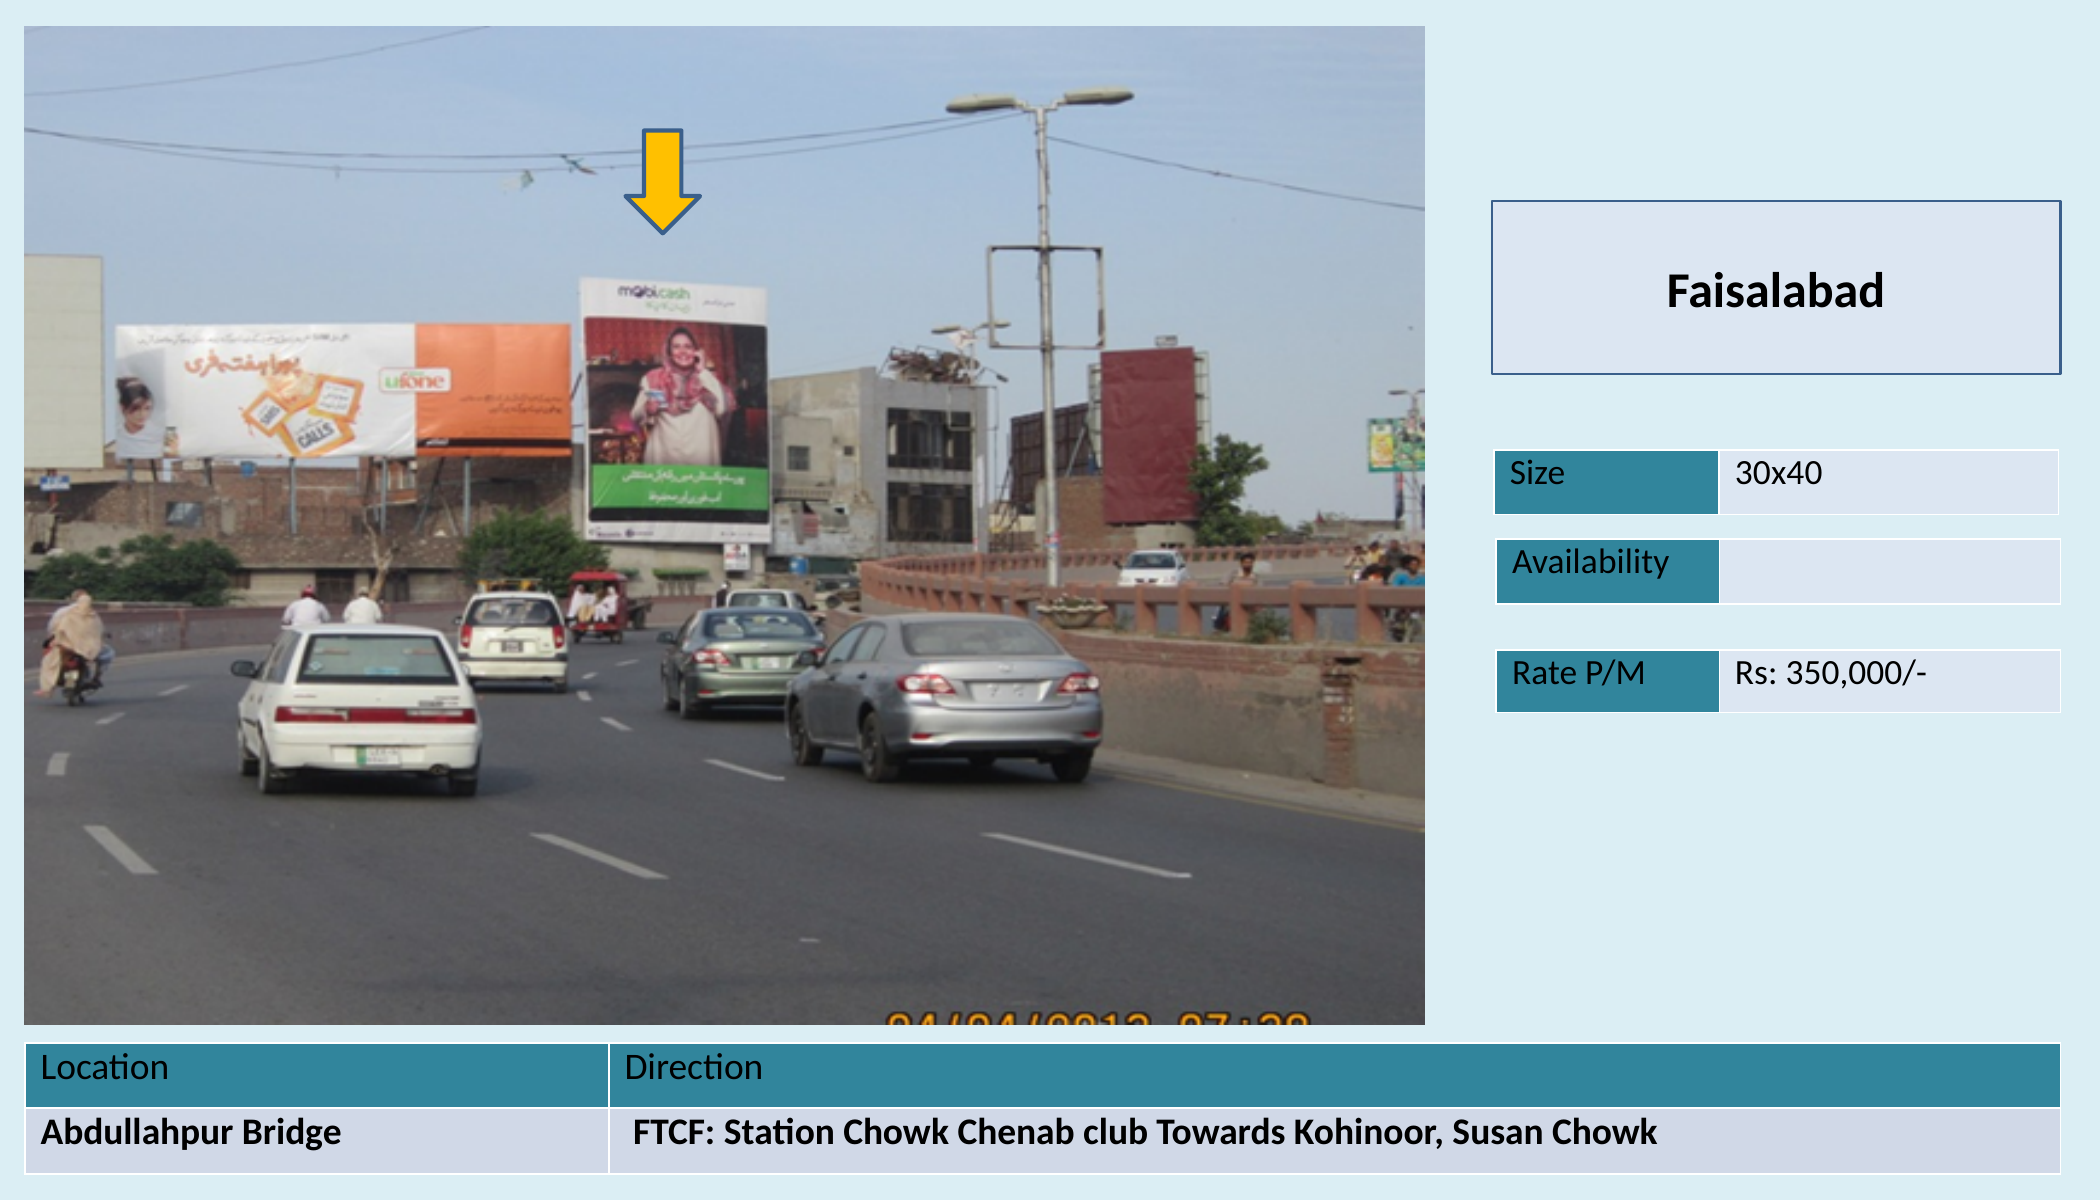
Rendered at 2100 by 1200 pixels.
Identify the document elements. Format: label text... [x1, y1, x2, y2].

table_cell Abdullahpur Bridge [26, 1109, 608, 1173]
table_header Direction [610, 1044, 2060, 1107]
table_header Availability [1497, 540, 1719, 603]
table_header Rs: 350,000/- [1720, 651, 2060, 712]
table_header Size [1495, 451, 1718, 514]
table_header 30x40 [1720, 451, 2058, 514]
picture [24, 26, 1426, 1026]
table_header Rate P/M [1497, 651, 1719, 712]
table_header [1720, 540, 2060, 603]
table_header Location [26, 1044, 608, 1107]
table_cell FTCF: Station Chowk Chenab club Towards Kohinoor, Susan Chowk [610, 1109, 2060, 1173]
text_box Faisalabad [1490, 199, 2063, 376]
